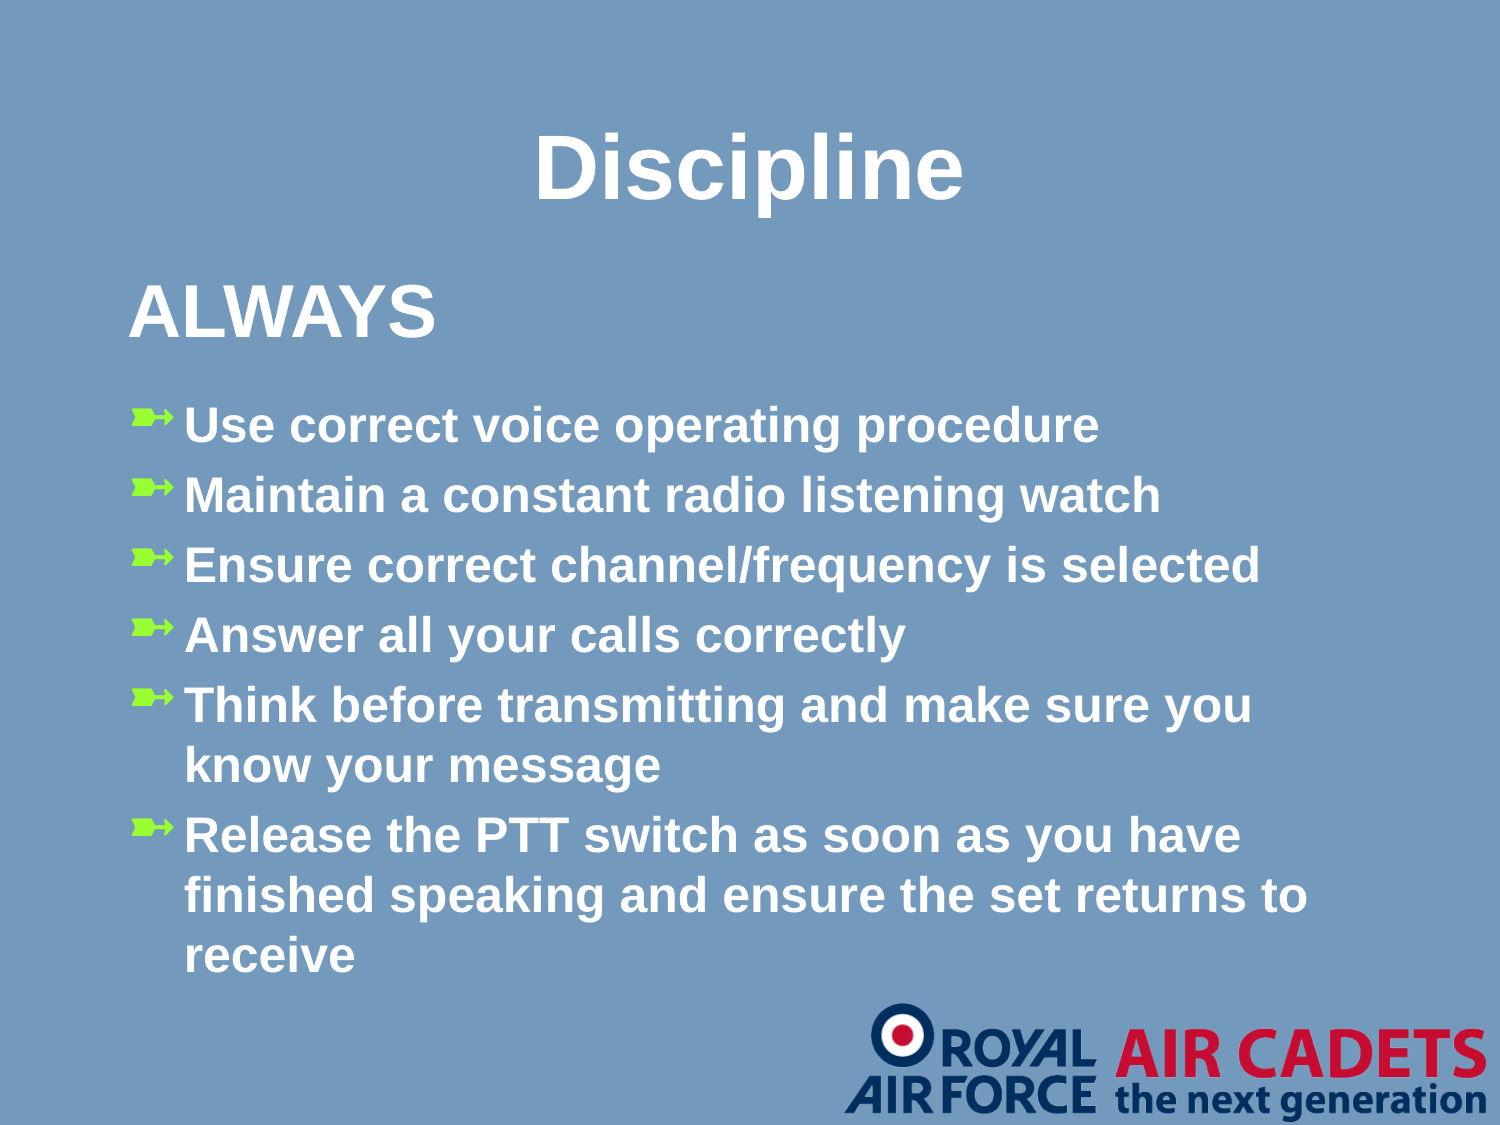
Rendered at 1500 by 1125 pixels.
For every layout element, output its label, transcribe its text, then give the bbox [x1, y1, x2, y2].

picture [844, 1003, 1486, 1122]
text_box ALWAYS Use correct voice operating procedure Maintain a constant radio listening watch Ensure correct channel/frequency is selected Answer all your calls correctly Think before transmitting and make sure you know your message Release the PTT switch as soon as you have finished speaking and ensure the set returns to receive [112, 255, 1388, 1047]
text_box Discipline [0, 101, 1500, 225]
